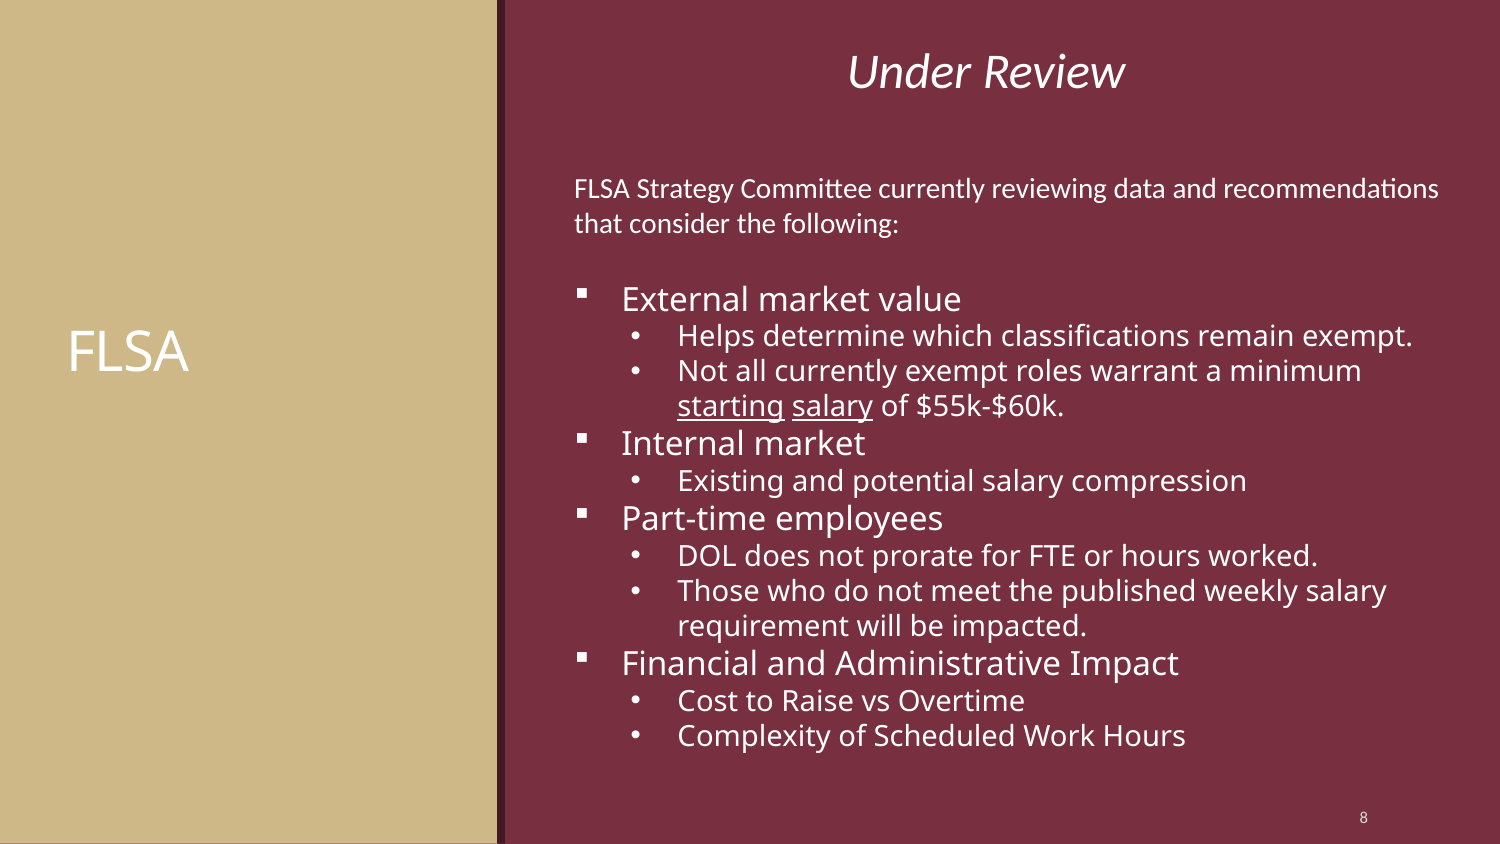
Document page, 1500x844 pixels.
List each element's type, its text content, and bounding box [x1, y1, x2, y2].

text_box FLSA Strategy Committee currently reviewing data and recommendations that consider the following: [559, 161, 1470, 247]
text_box External market value Helps determine which classifications remain exempt. Not all currently exempt roles warrant a minimum starting salary of $55k-$60k. Internal market Existing and potential salary compression Part-time employees DOL does not prorate for FTE or hours worked. Those who do not meet the published weekly salary requirement will be impacted. Financial and Administrative Impact Cost to Raise vs Overtime Complexity of Scheduled Work Hours [559, 270, 1456, 760]
text_box Under Review [524, 31, 1470, 107]
title FLSA [54, 107, 449, 389]
slide_number 8 [1218, 794, 1380, 840]
